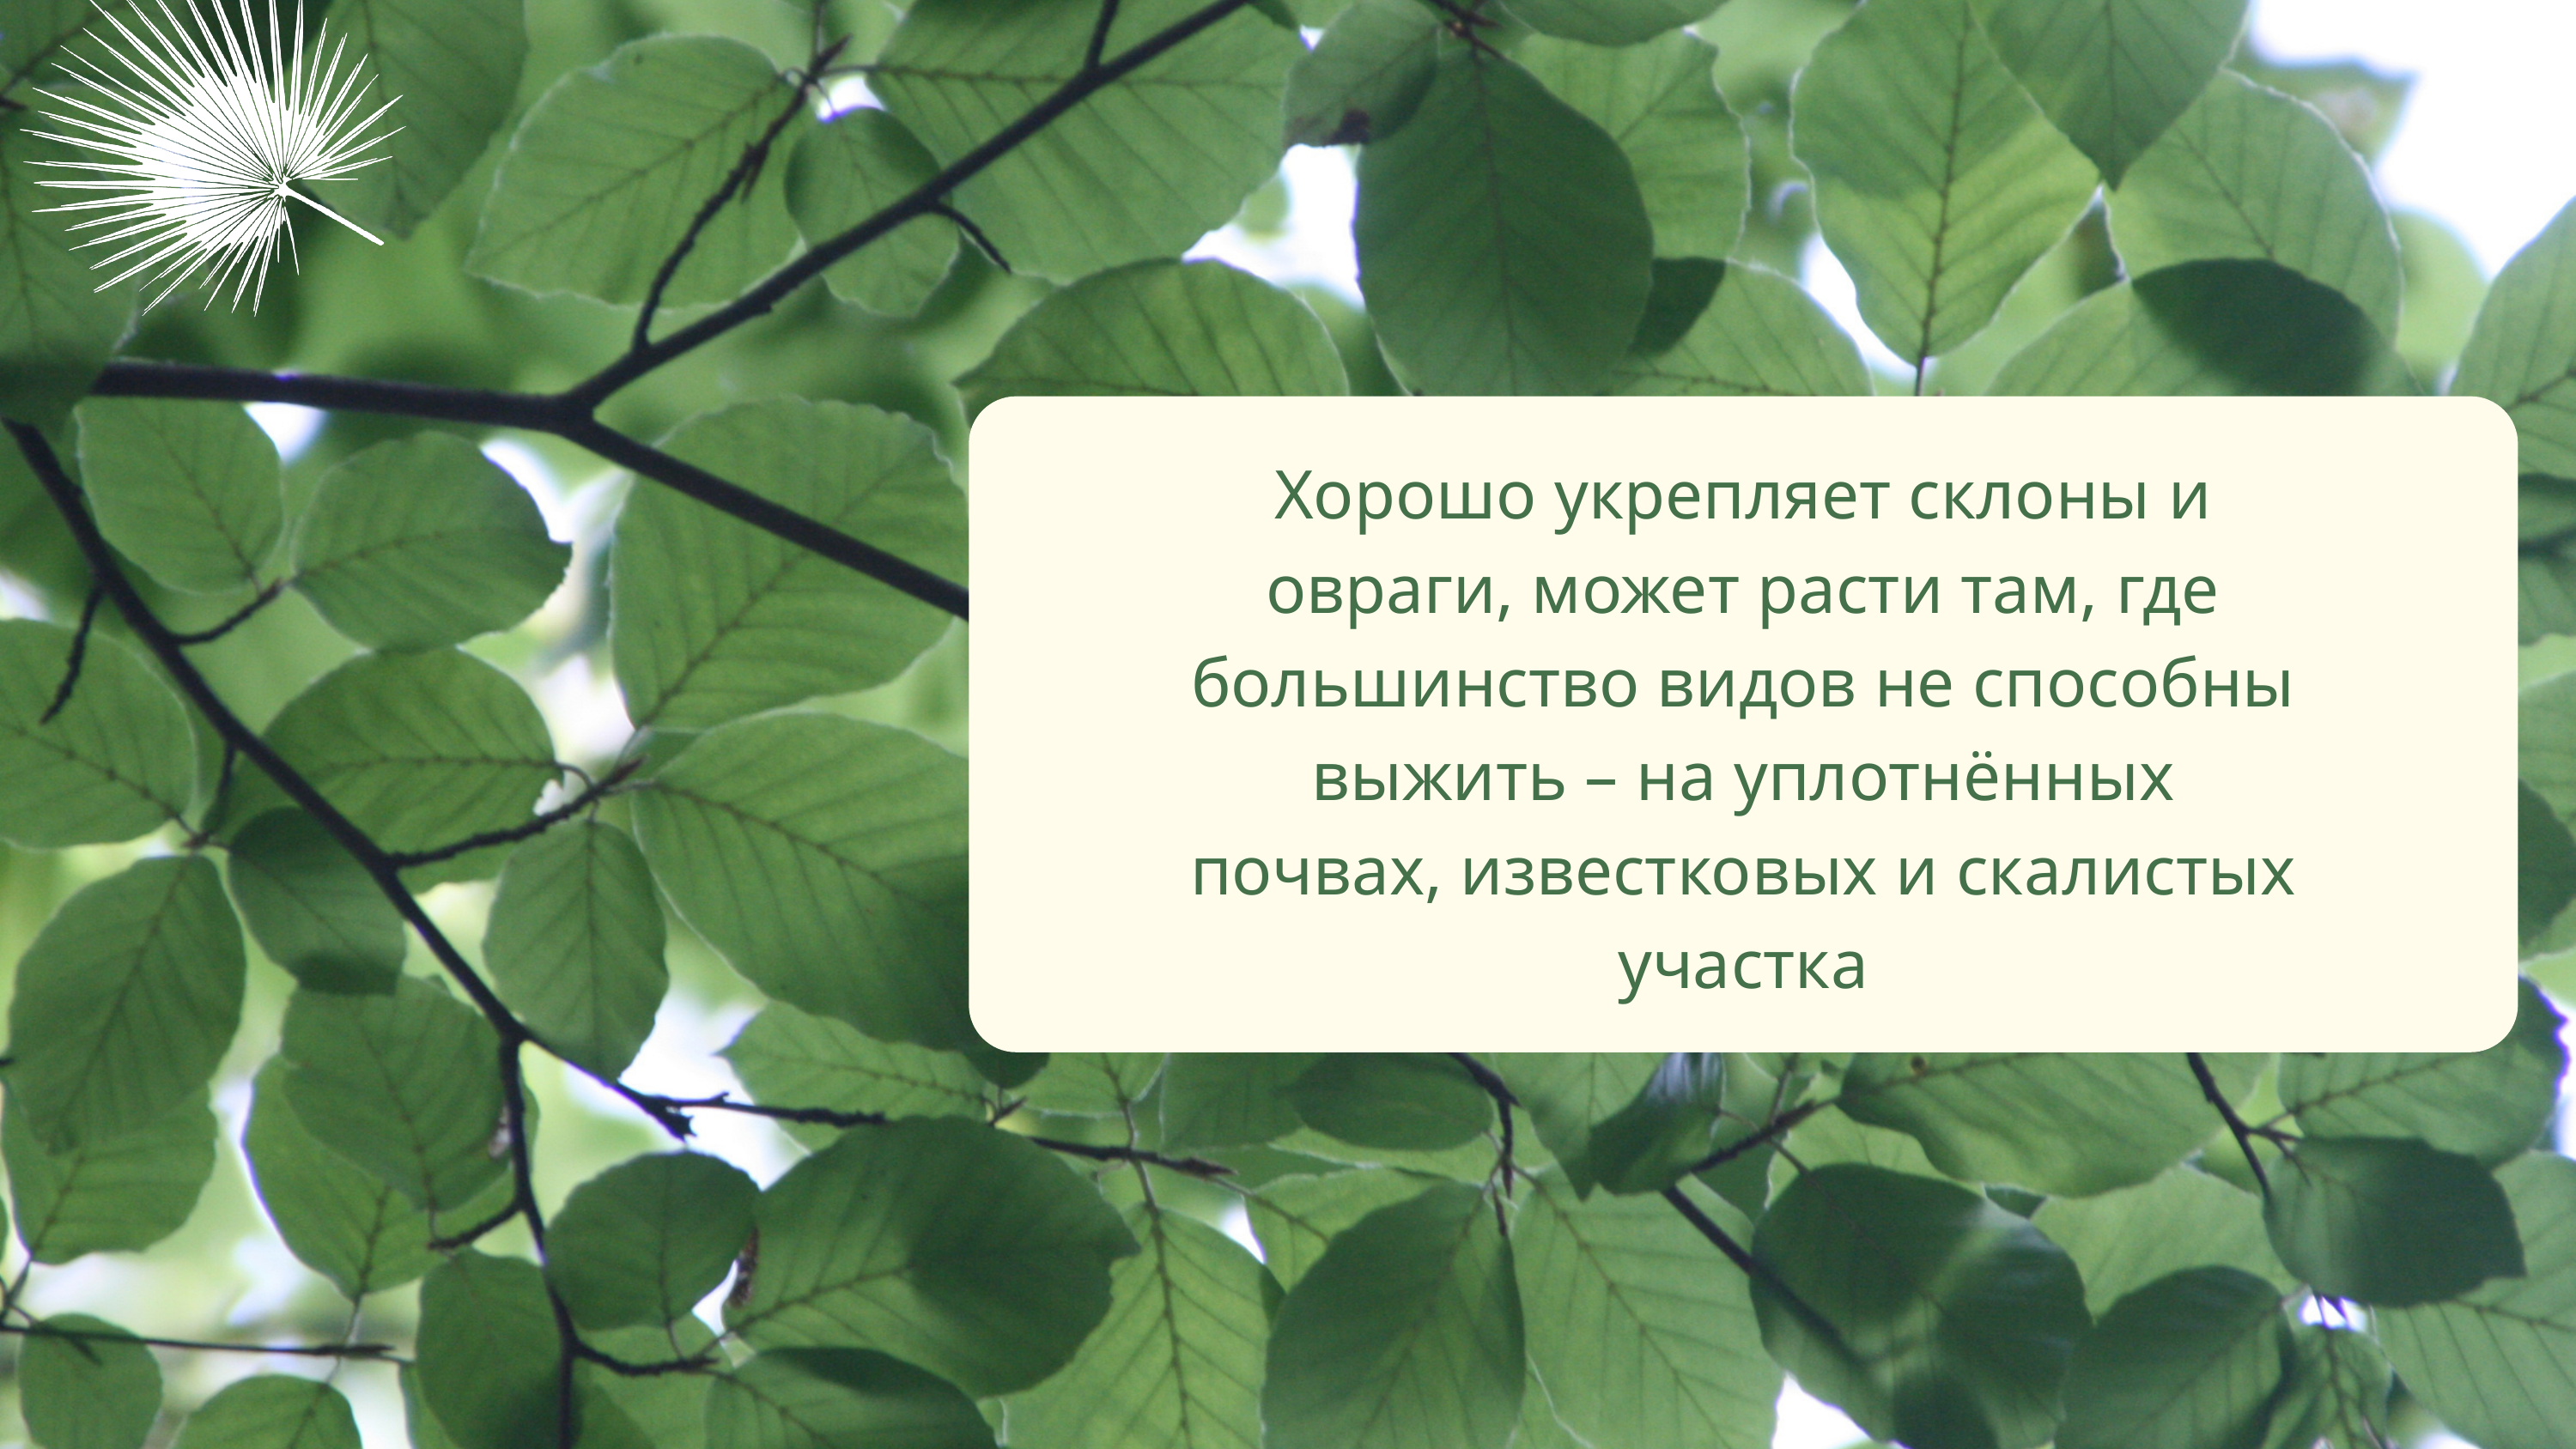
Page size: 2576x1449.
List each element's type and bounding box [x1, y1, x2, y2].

text_box [969, 396, 2518, 1053]
picture [0, 0, 2576, 1449]
